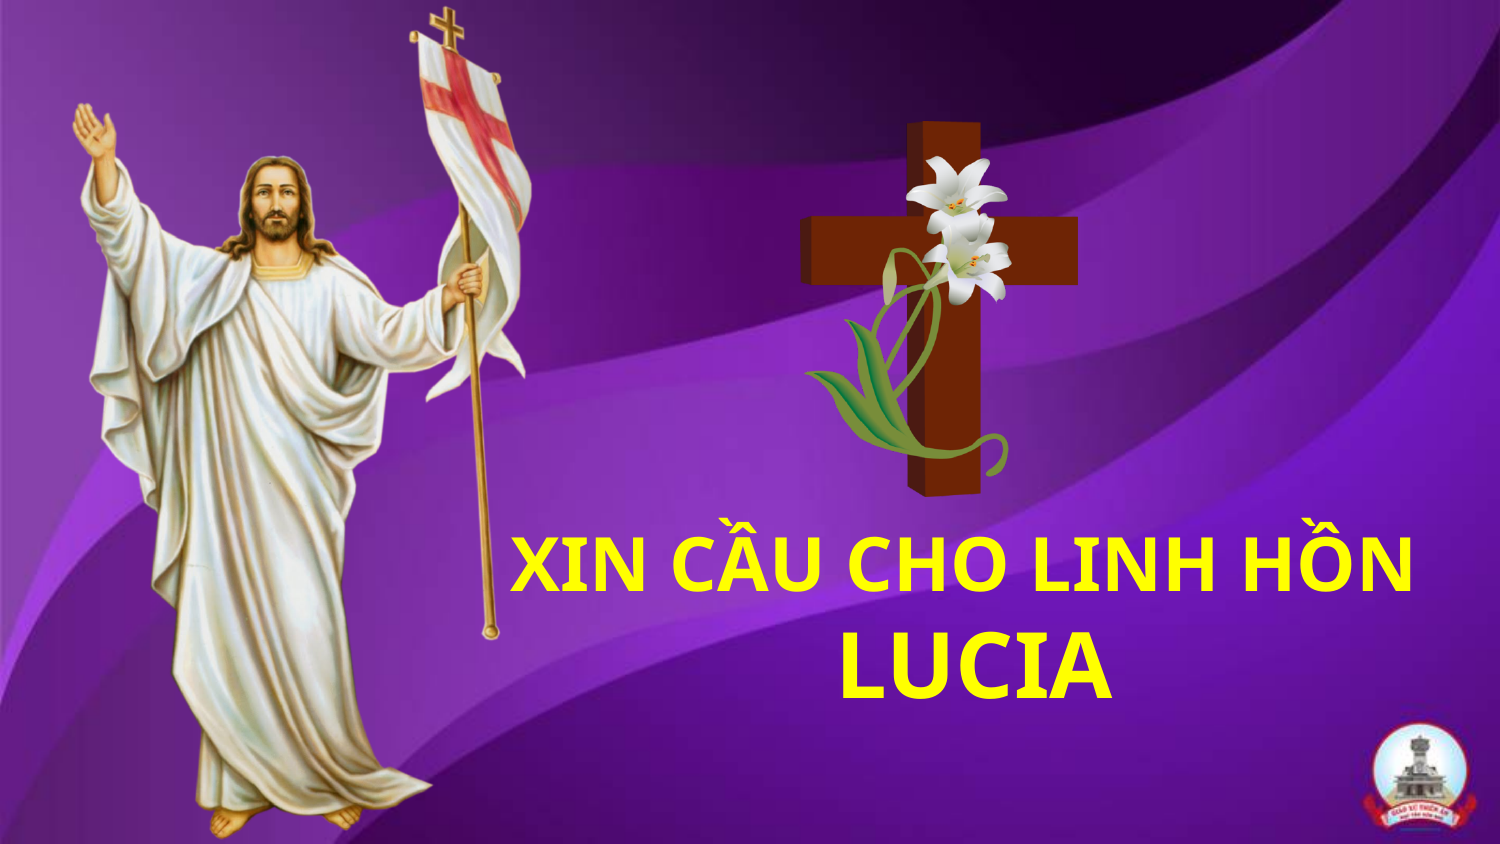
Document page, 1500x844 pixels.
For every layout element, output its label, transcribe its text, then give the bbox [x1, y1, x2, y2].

text_box XIN CẦU CHO LINH HỒN LUCIA [591, 509, 1493, 724]
picture [0, 0, 1500, 844]
